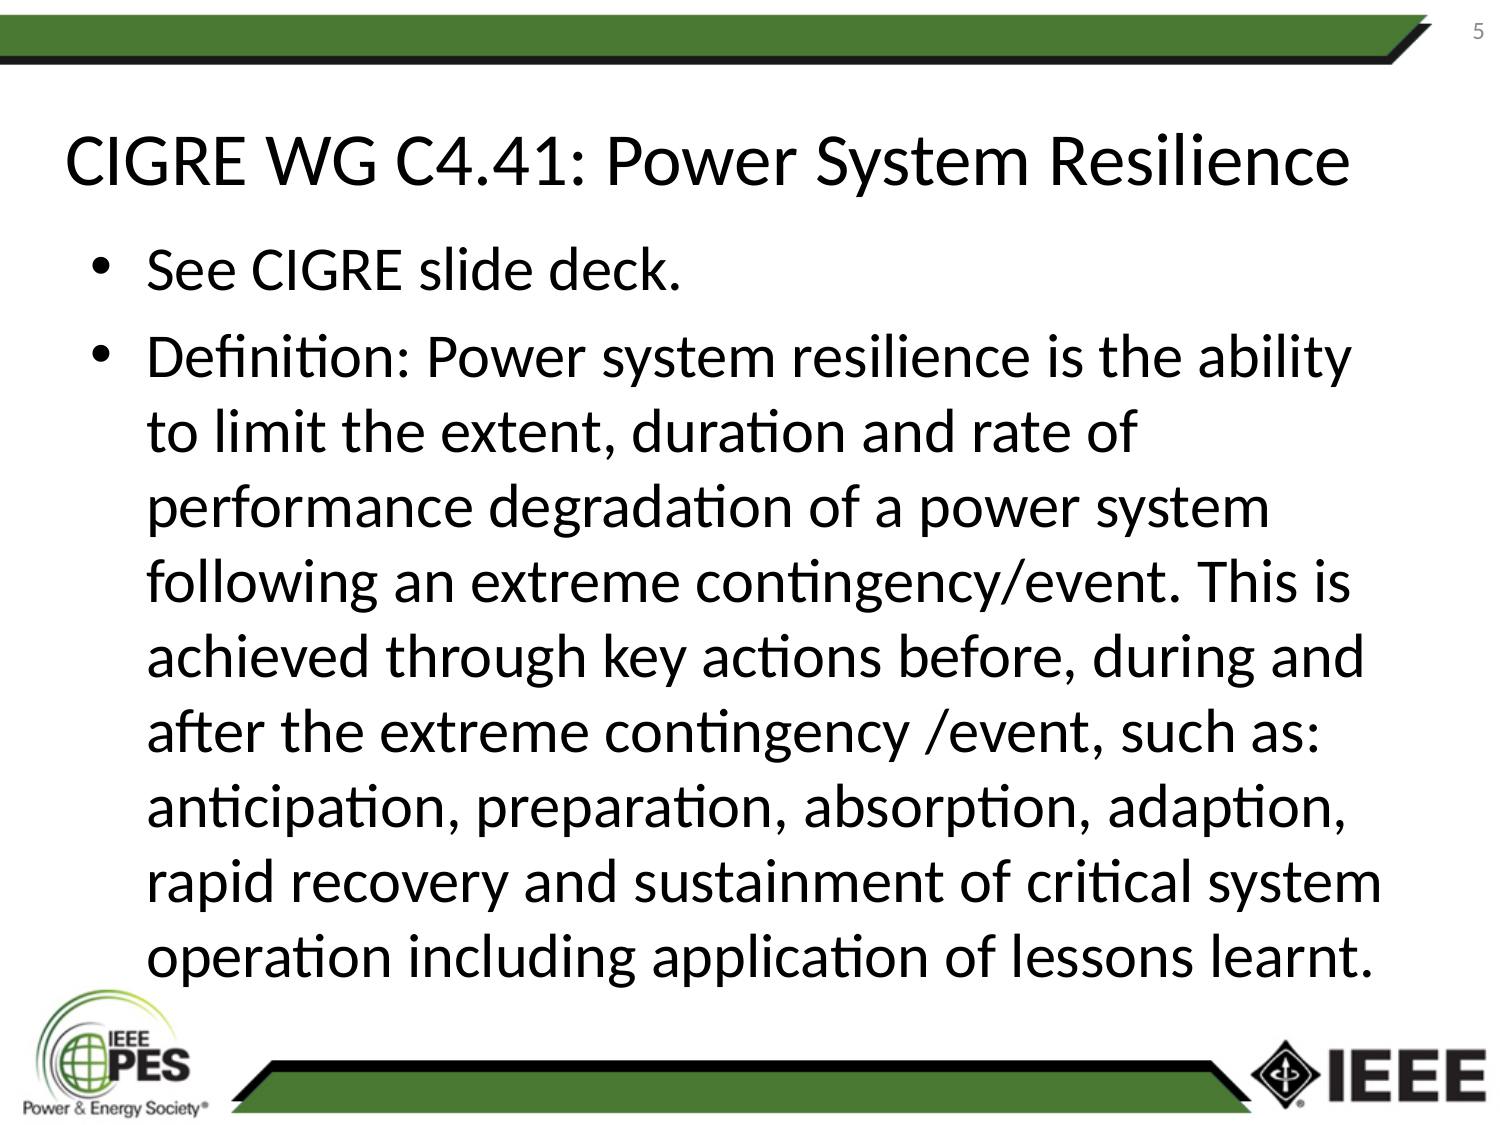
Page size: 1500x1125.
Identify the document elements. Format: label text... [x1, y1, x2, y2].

title CIGRE WG C4.41: Power System Resilience [49, 89, 1401, 221]
picture [0, 0, 1500, 1125]
list See CIGRE slide deck. Definition: Power system resilience is the ability to limit the extent, duration and rate of performance degradation of a power system following an extreme contingency/event. This is achieved through key actions before, during and after the extreme contingency /event, such as: anticipation, preparation, absorption, adaption, rapid recovery and sustainment of critical system operation including application of lessons learnt. [74, 219, 1426, 963]
slide_number 5 [1149, 0, 1500, 60]
